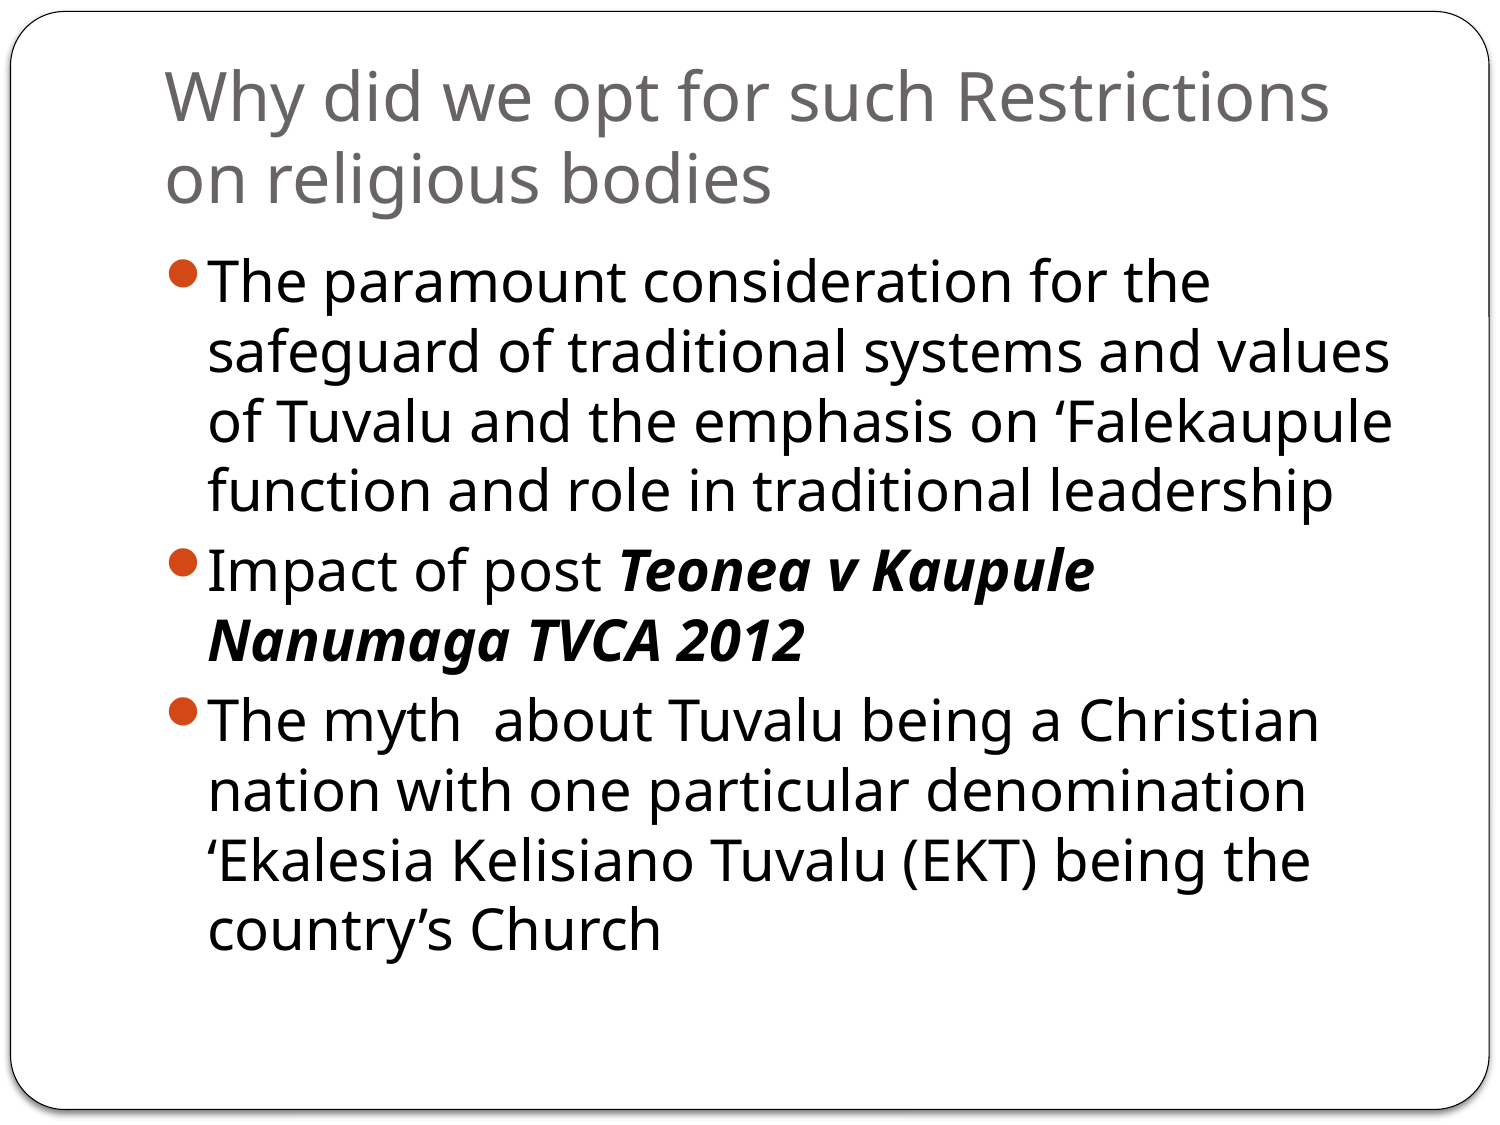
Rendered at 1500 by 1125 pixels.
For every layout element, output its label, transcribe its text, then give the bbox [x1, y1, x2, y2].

title Why did we opt for such Restrictions on religious bodies [150, 45, 1425, 233]
list The paramount consideration for the safeguard of traditional systems and values of Tuvalu and the emphasis on ‘Falekaupule function and role in traditional leadership Impact of post Teonea v Kaupule Nanumaga TVCA 2012 The myth about Tuvalu being a Christian nation with one particular denomination ‘Ekalesia Kelisiano Tuvalu (EKT) being the country’s Church [150, 237, 1425, 988]
